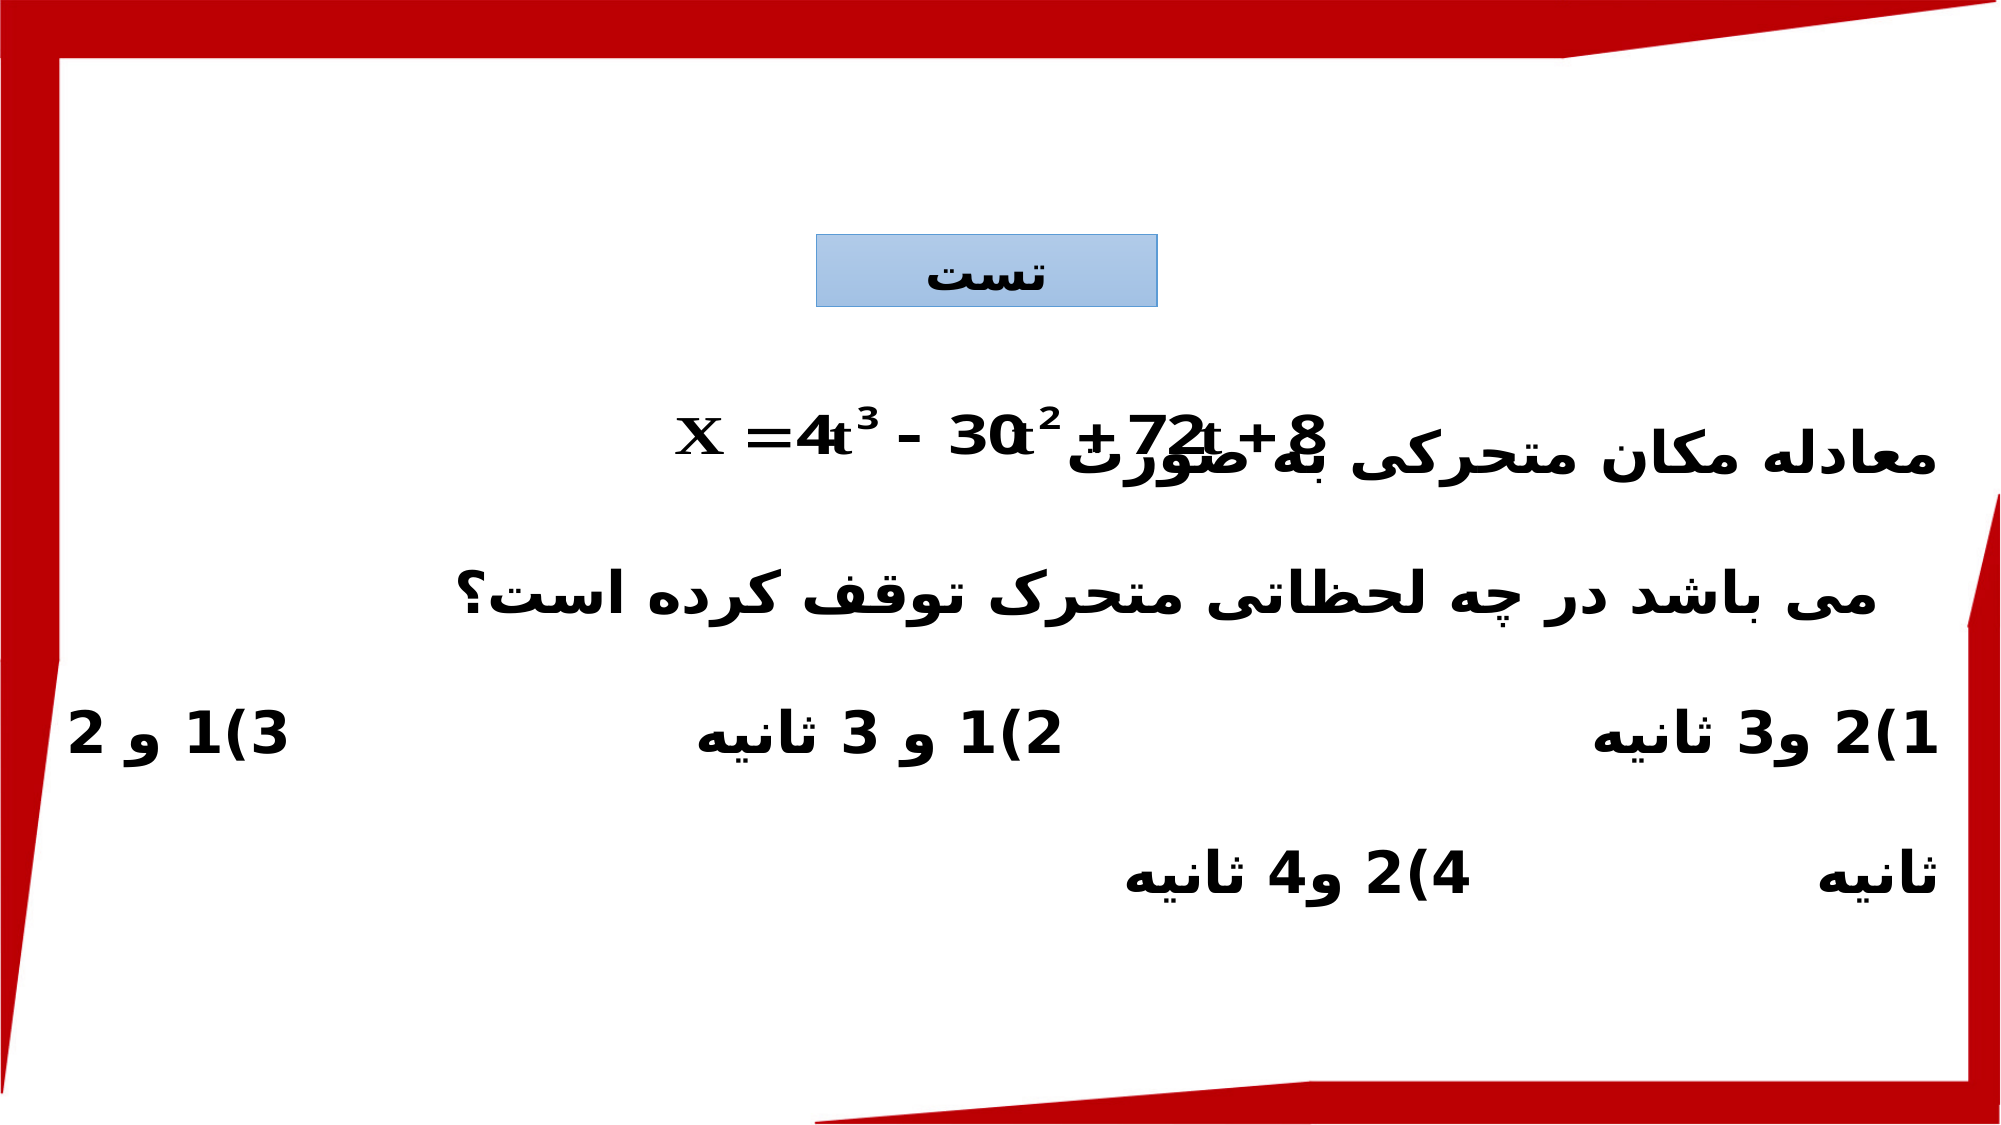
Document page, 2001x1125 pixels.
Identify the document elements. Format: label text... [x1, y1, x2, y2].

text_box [670, 401, 1328, 461]
picture [0, 0, 2001, 1125]
text_box معادله مکان متحرکی به صورت می باشد در چه لحظاتی متحرک توقف کرده است؟ 1)2 و3 ثانیه 2)1 و 3 ثانیه 3)1 و 2 ثانیه 4)2 و4 ثانیه [33, 337, 1956, 912]
text_box تست [816, 234, 1158, 307]
